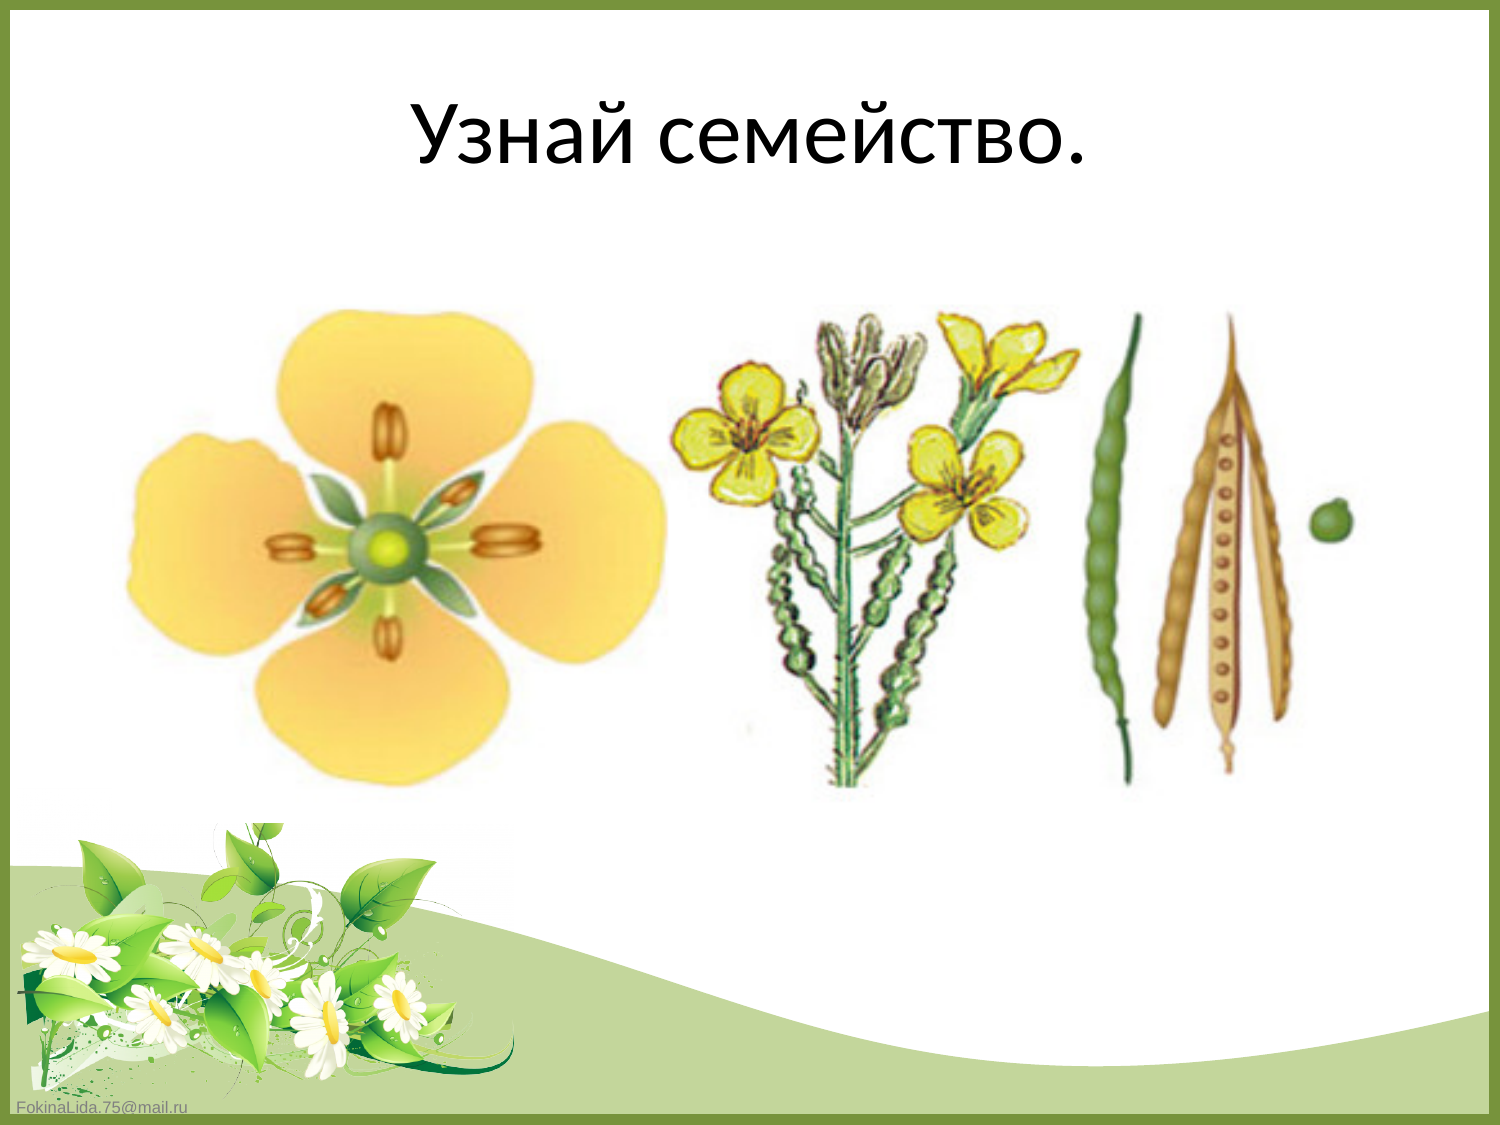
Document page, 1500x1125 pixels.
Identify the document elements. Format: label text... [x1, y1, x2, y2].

title Узнай семейство. [75, 45, 1425, 209]
picture [17, 788, 514, 1101]
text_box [111, 207, 1424, 880]
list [111, 287, 1400, 824]
